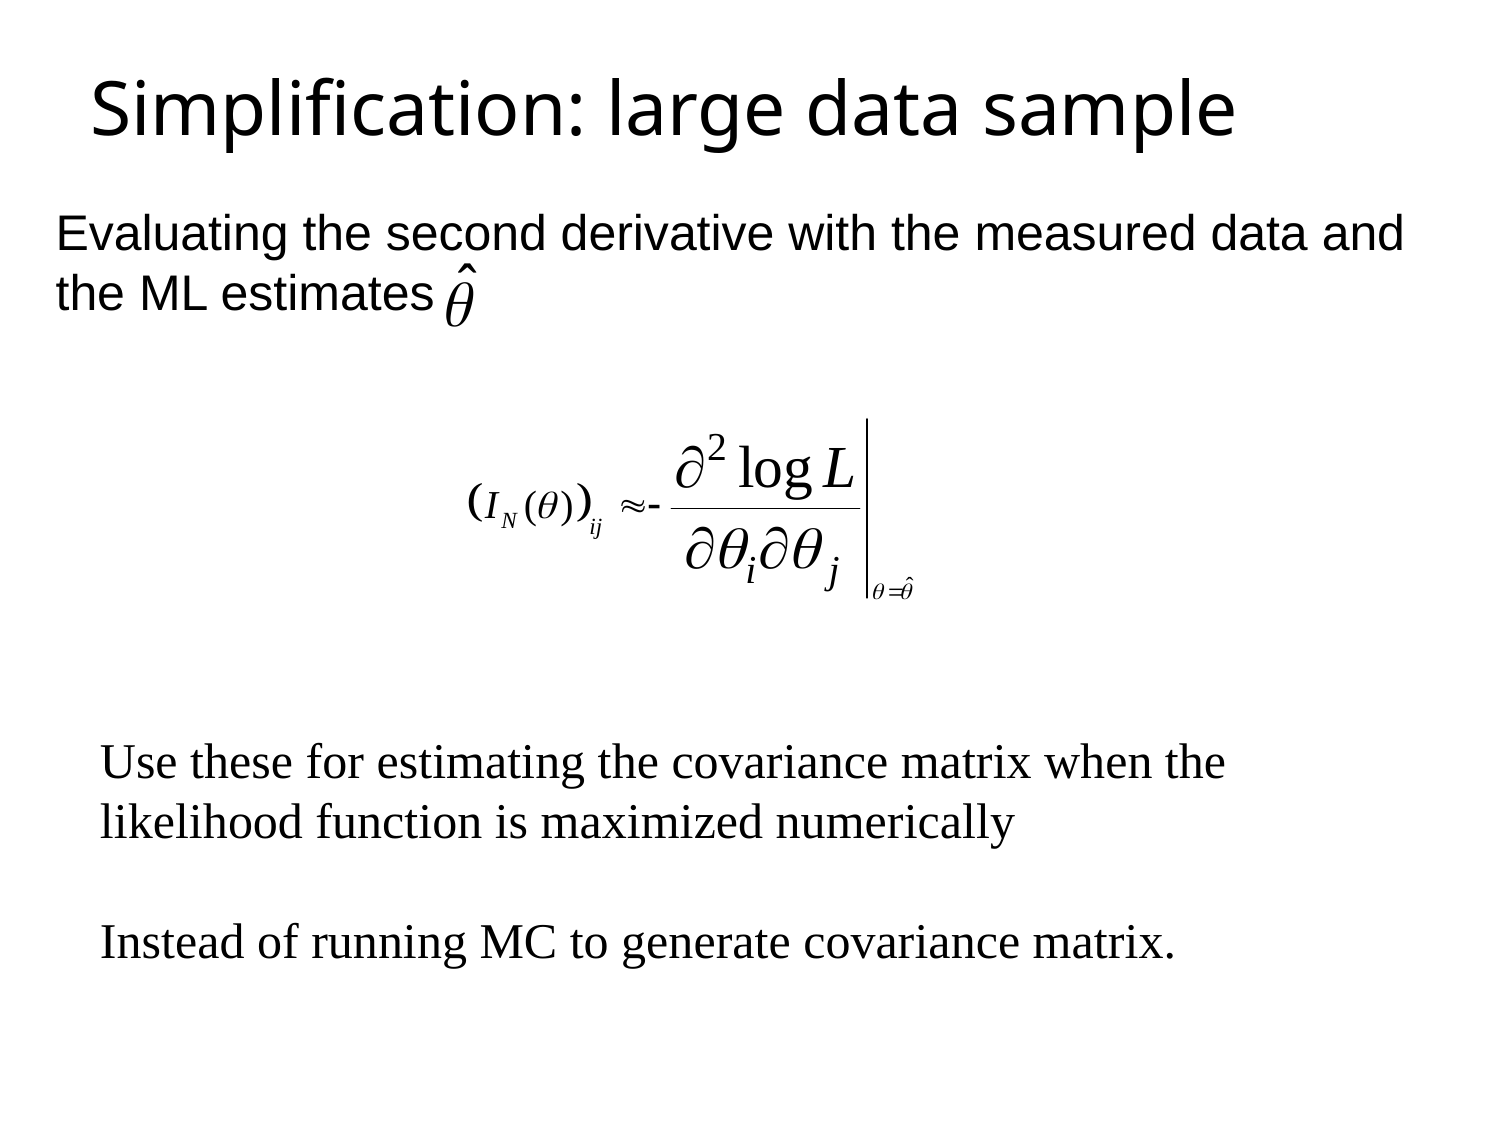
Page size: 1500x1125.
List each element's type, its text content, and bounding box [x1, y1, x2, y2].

text_box Evaluating the second derivative with the measured data and the ML estimates [40, 192, 1456, 329]
title Simplification: large data sample [75, 45, 1425, 166]
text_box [437, 249, 490, 343]
text_box Use these for estimating the covariance matrix when the likelihood function is maximized numerically Instead of running MC to generate covariance matrix. [85, 720, 1450, 976]
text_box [462, 412, 923, 608]
